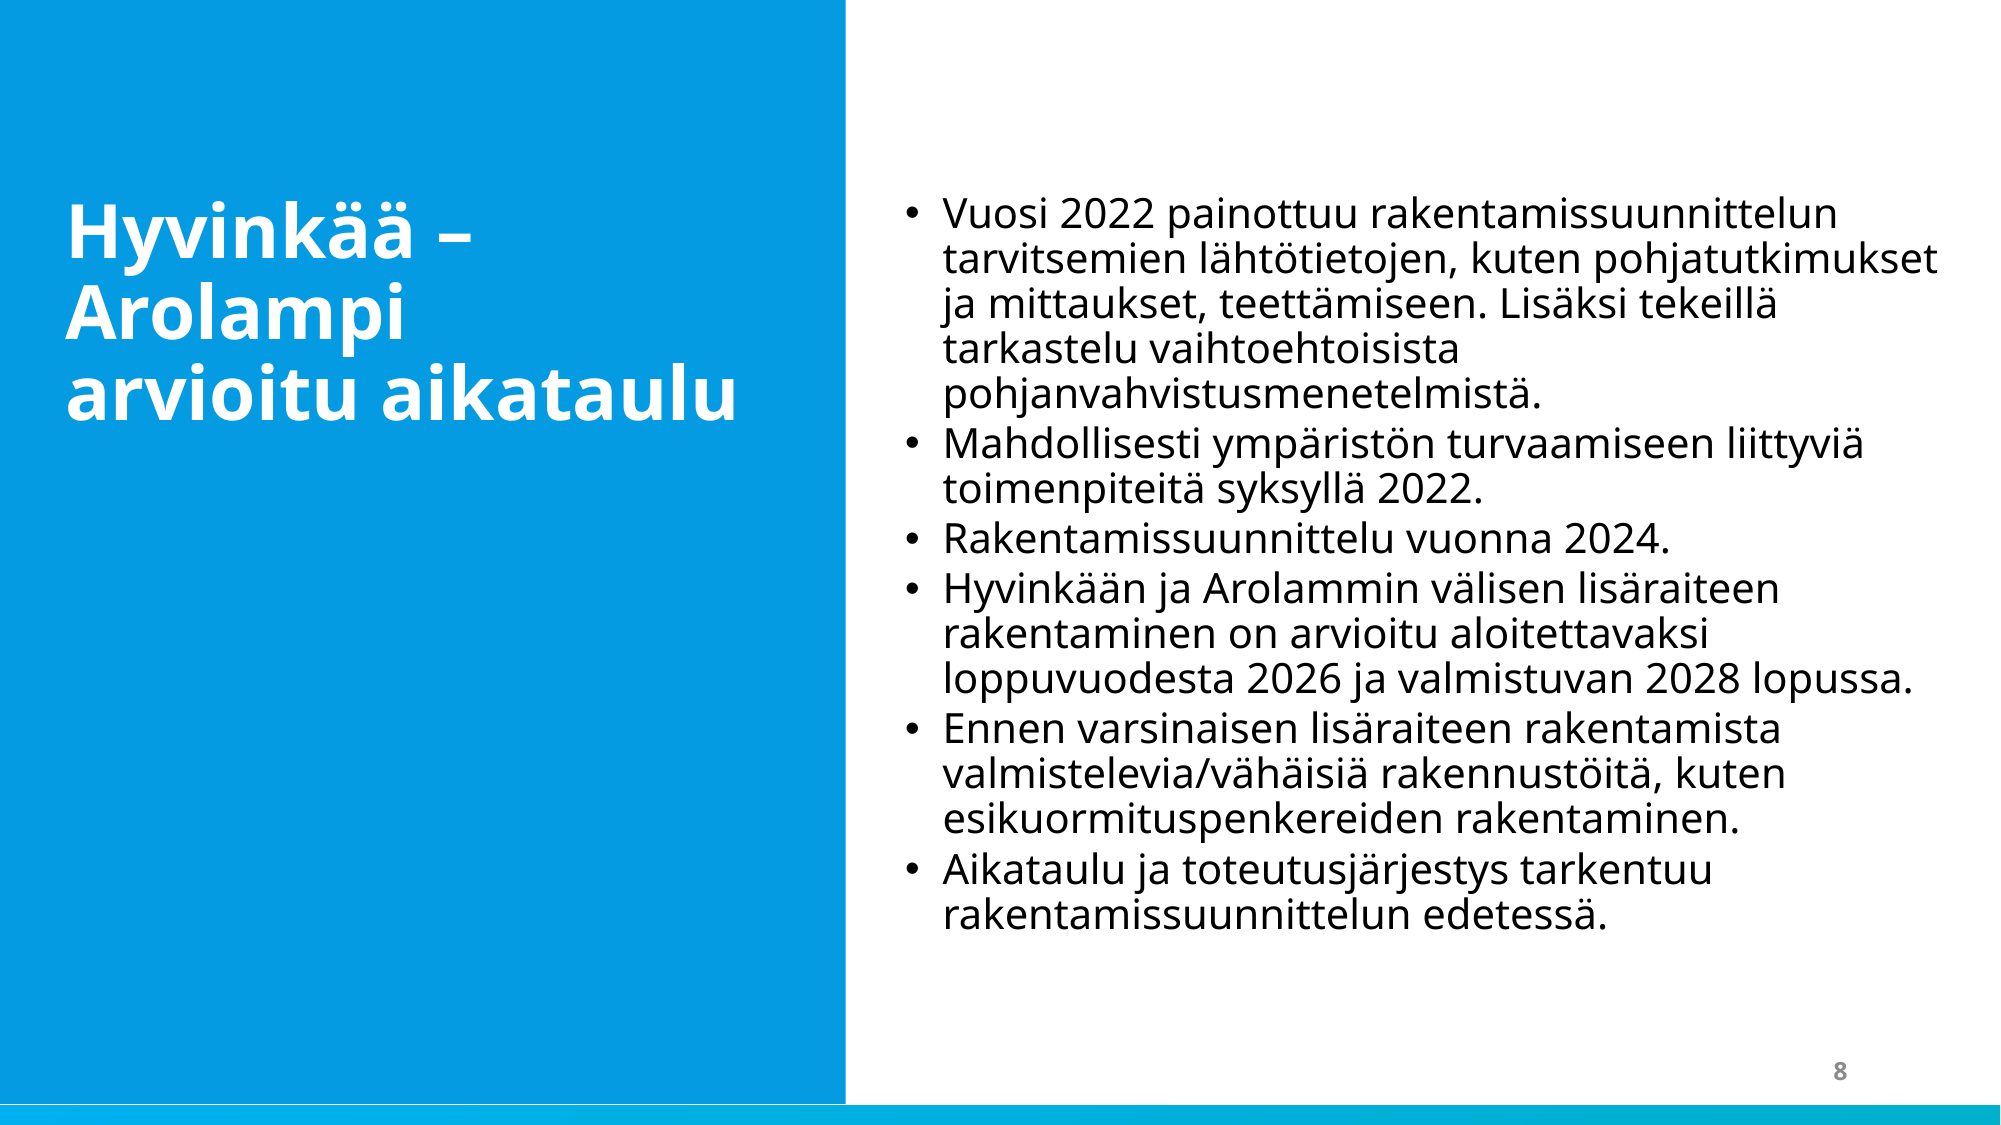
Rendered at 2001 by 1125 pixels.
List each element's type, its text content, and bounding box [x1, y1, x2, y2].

slide_number 8 [1412, 1042, 1863, 1103]
list Vuosi 2022 painottuu rakentamissuunnittelun tarvitsemien lähtötietojen, kuten pohjatutkimukset ja mittaukset, teettämiseen. Lisäksi tekeillä tarkastelu vaihtoehtoisista pohjanvahvistusmenetelmistä. Mahdollisesti ympäristön turvaamiseen liittyviä toimenpiteitä syksyllä 2022. Rakentamissuunnittelu vuonna 2024. Hyvinkään ja Arolammin välisen lisäraiteen rakentaminen on arvioitu aloitettavaksi loppuvuodesta 2026 ja valmistuvan 2028 lopussa. Ennen varsinaisen lisäraiteen rakentamista valmistelevia/vähäisiä rakennustöitä, kuten esikuormituspenkereiden rakentaminen. Aikataulu ja toteutusjärjestys tarkentuu rakentamissuunnittelun edetessä. [845, 0, 2000, 1106]
list Hyvinkää – Arolampi arvioitu aikataulu [0, 0, 845, 1104]
